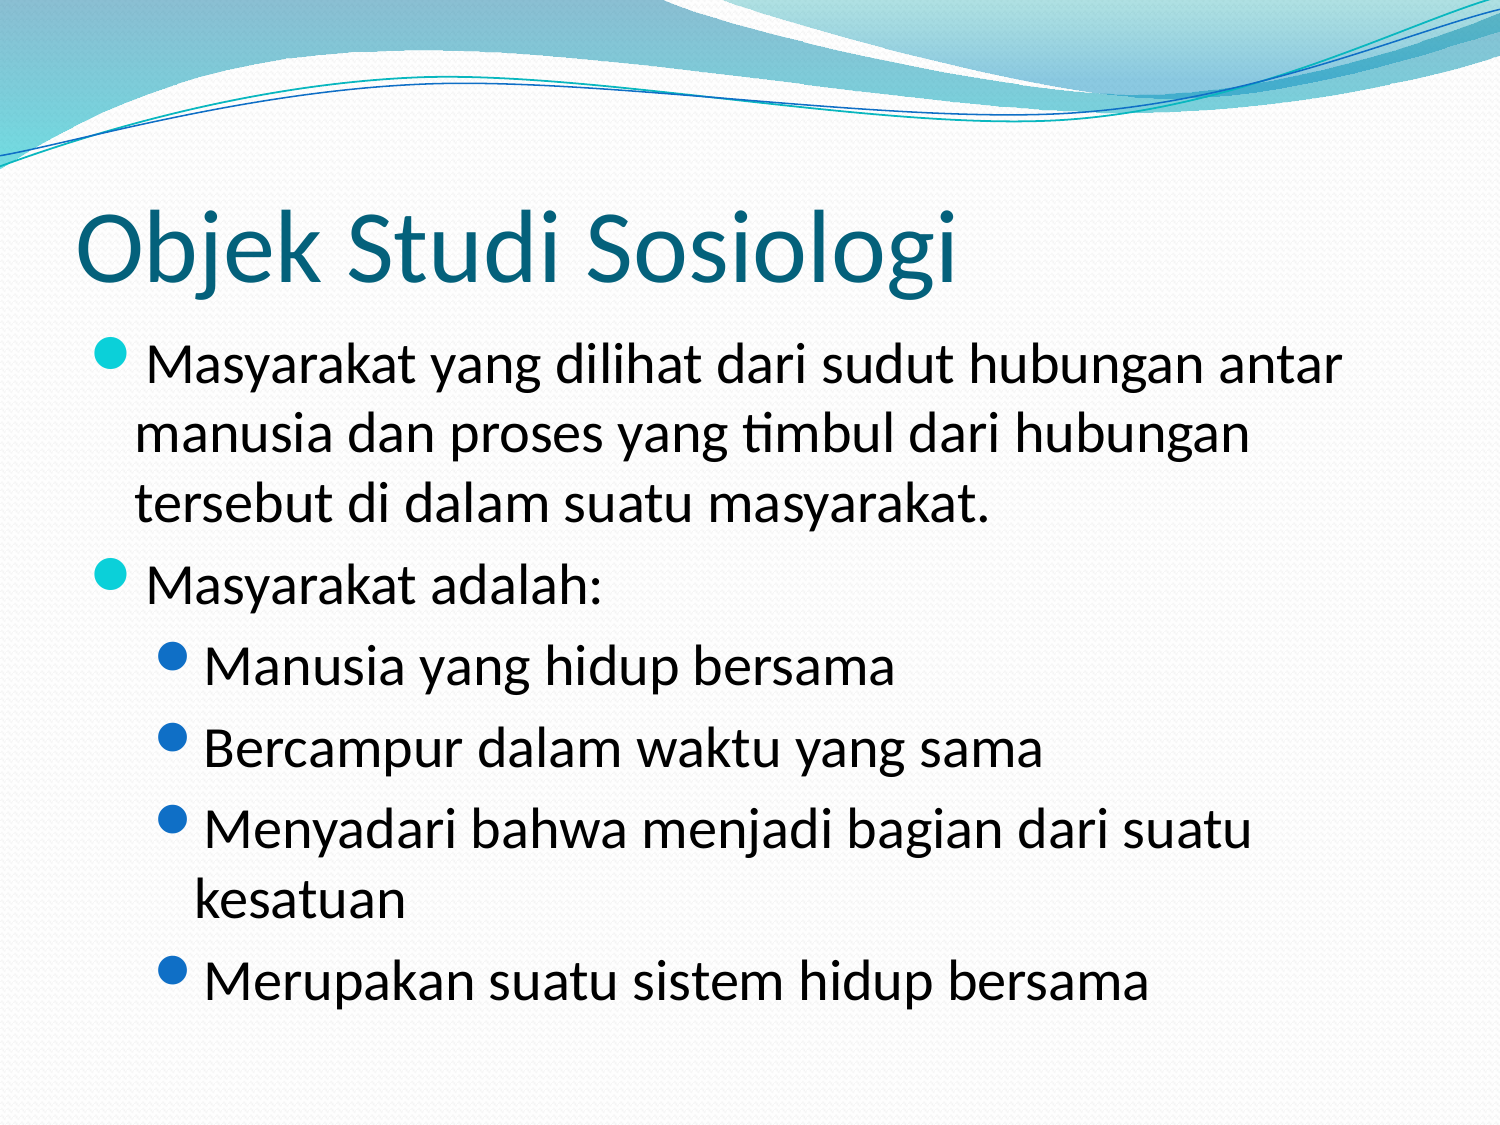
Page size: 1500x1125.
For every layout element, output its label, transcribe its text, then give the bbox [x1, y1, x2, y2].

list Masyarakat yang dilihat dari sudut hubungan antar manusia dan proses yang timbul dari hubungan tersebut di dalam suatu masyarakat. Masyarakat adalah: Manusia yang hidup bersama Bercampur dalam waktu yang sama Menyadari bahwa menjadi bagian dari suatu kesatuan Merupakan suatu sistem hidup bersama [75, 317, 1425, 1038]
title Objek Studi Sosiologi [75, 115, 1425, 303]
